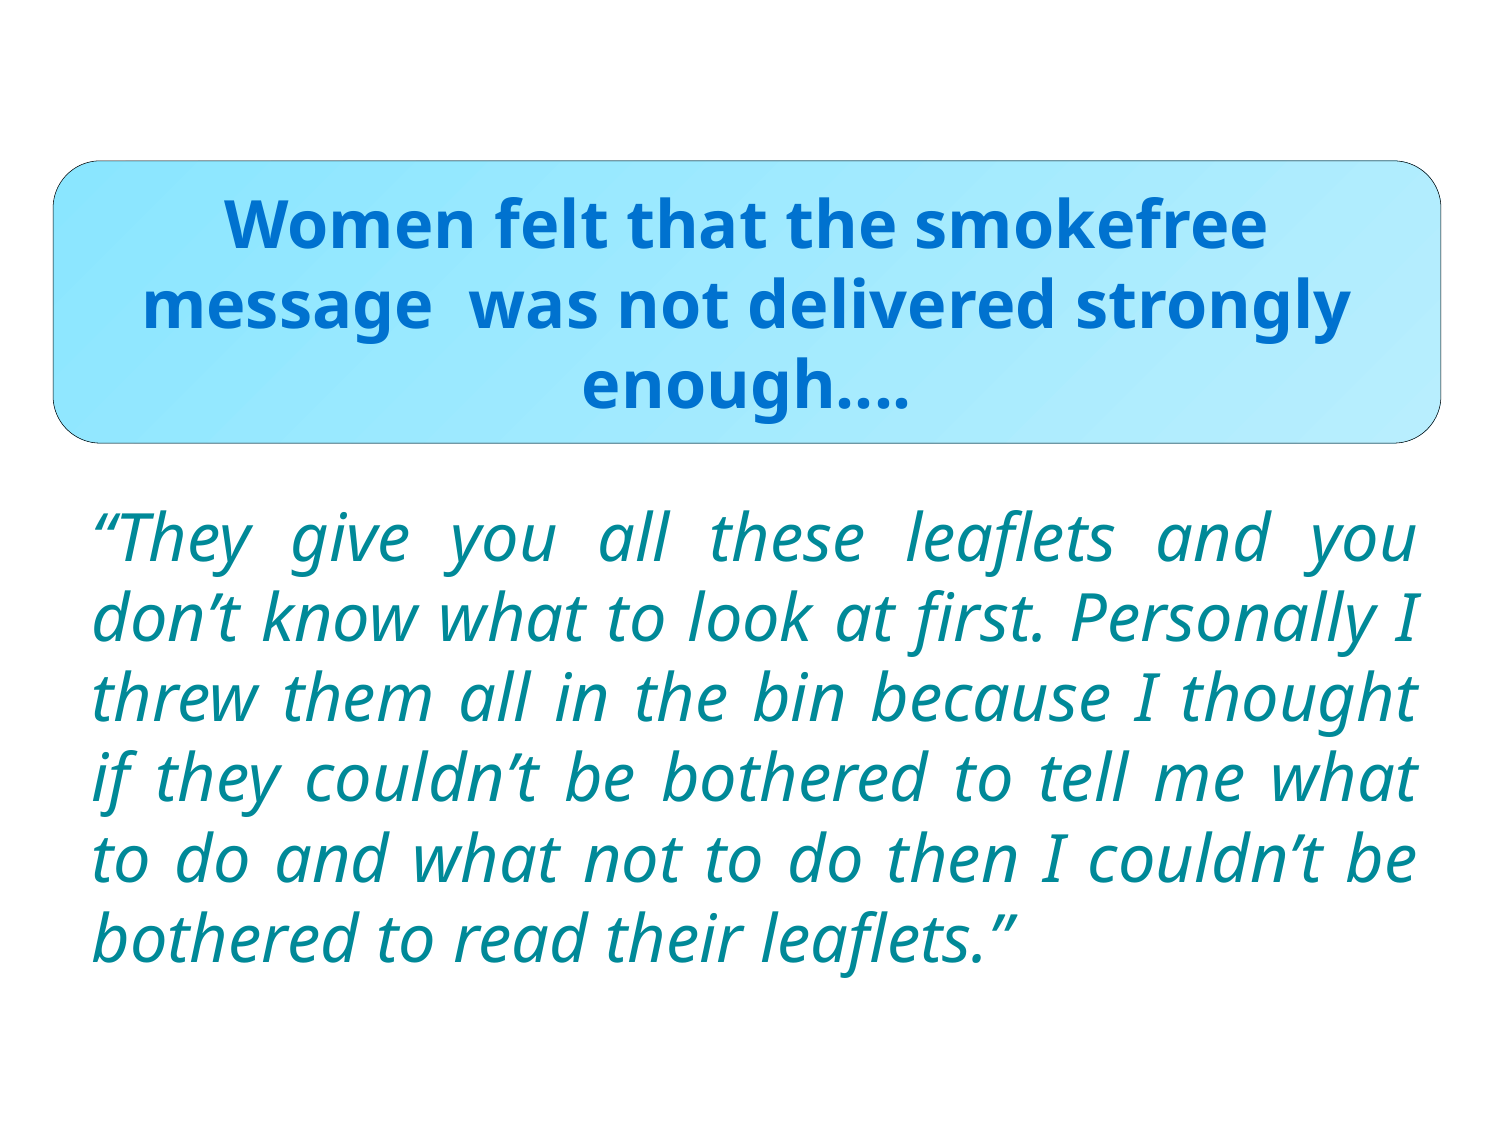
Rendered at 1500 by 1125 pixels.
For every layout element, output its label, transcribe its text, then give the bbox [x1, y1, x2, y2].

list “They give you all these leaflets and you don’t know what to look at first. Personally I threw them all in the bin because I thought if they couldn’t be bothered to tell me what to do and what not to do then I couldn’t be bothered to read their leaflets.” [76, 432, 1436, 1047]
text_box Women felt that the smokefree message was not delivered strongly enough.... [53, 160, 1441, 444]
